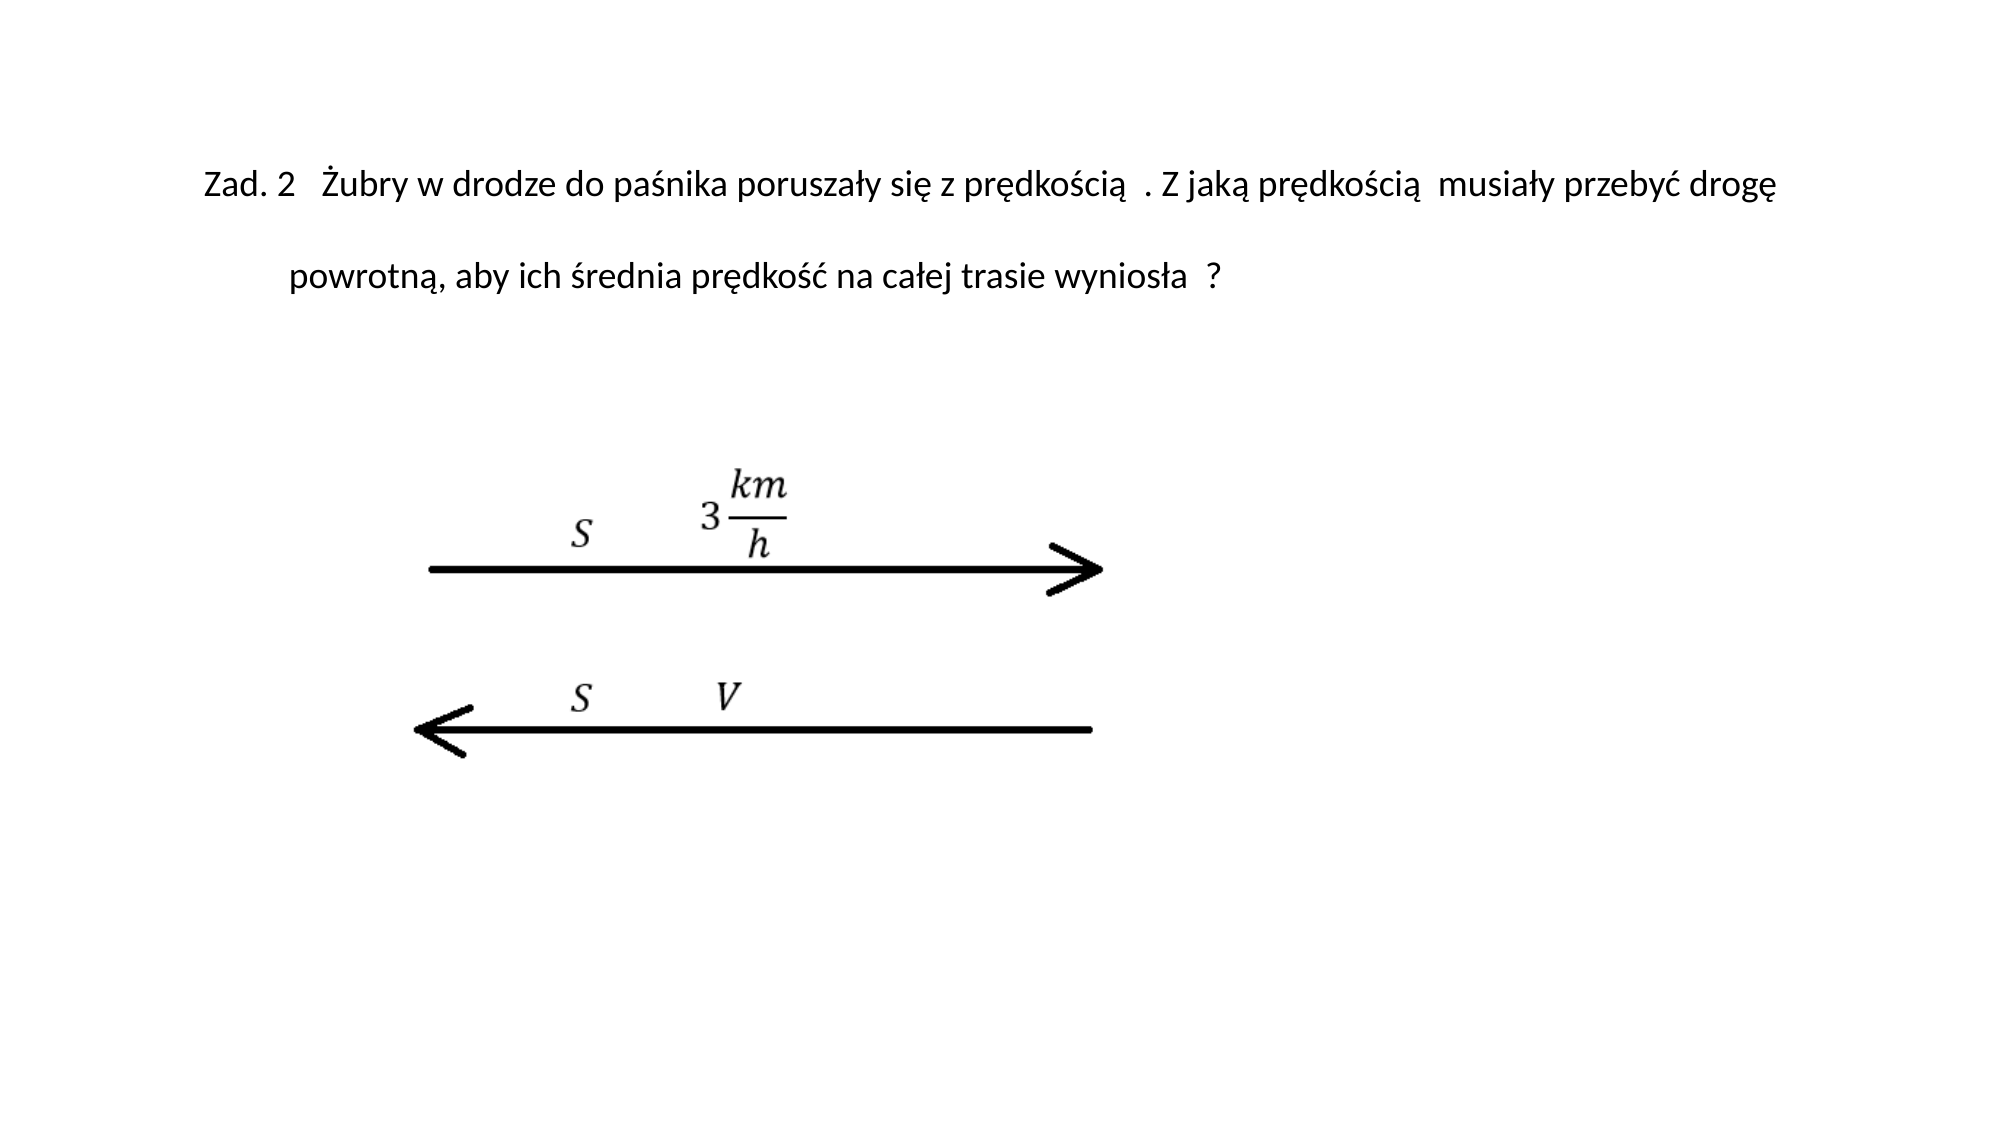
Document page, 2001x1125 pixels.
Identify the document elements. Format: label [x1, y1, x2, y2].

picture [385, 451, 1125, 792]
